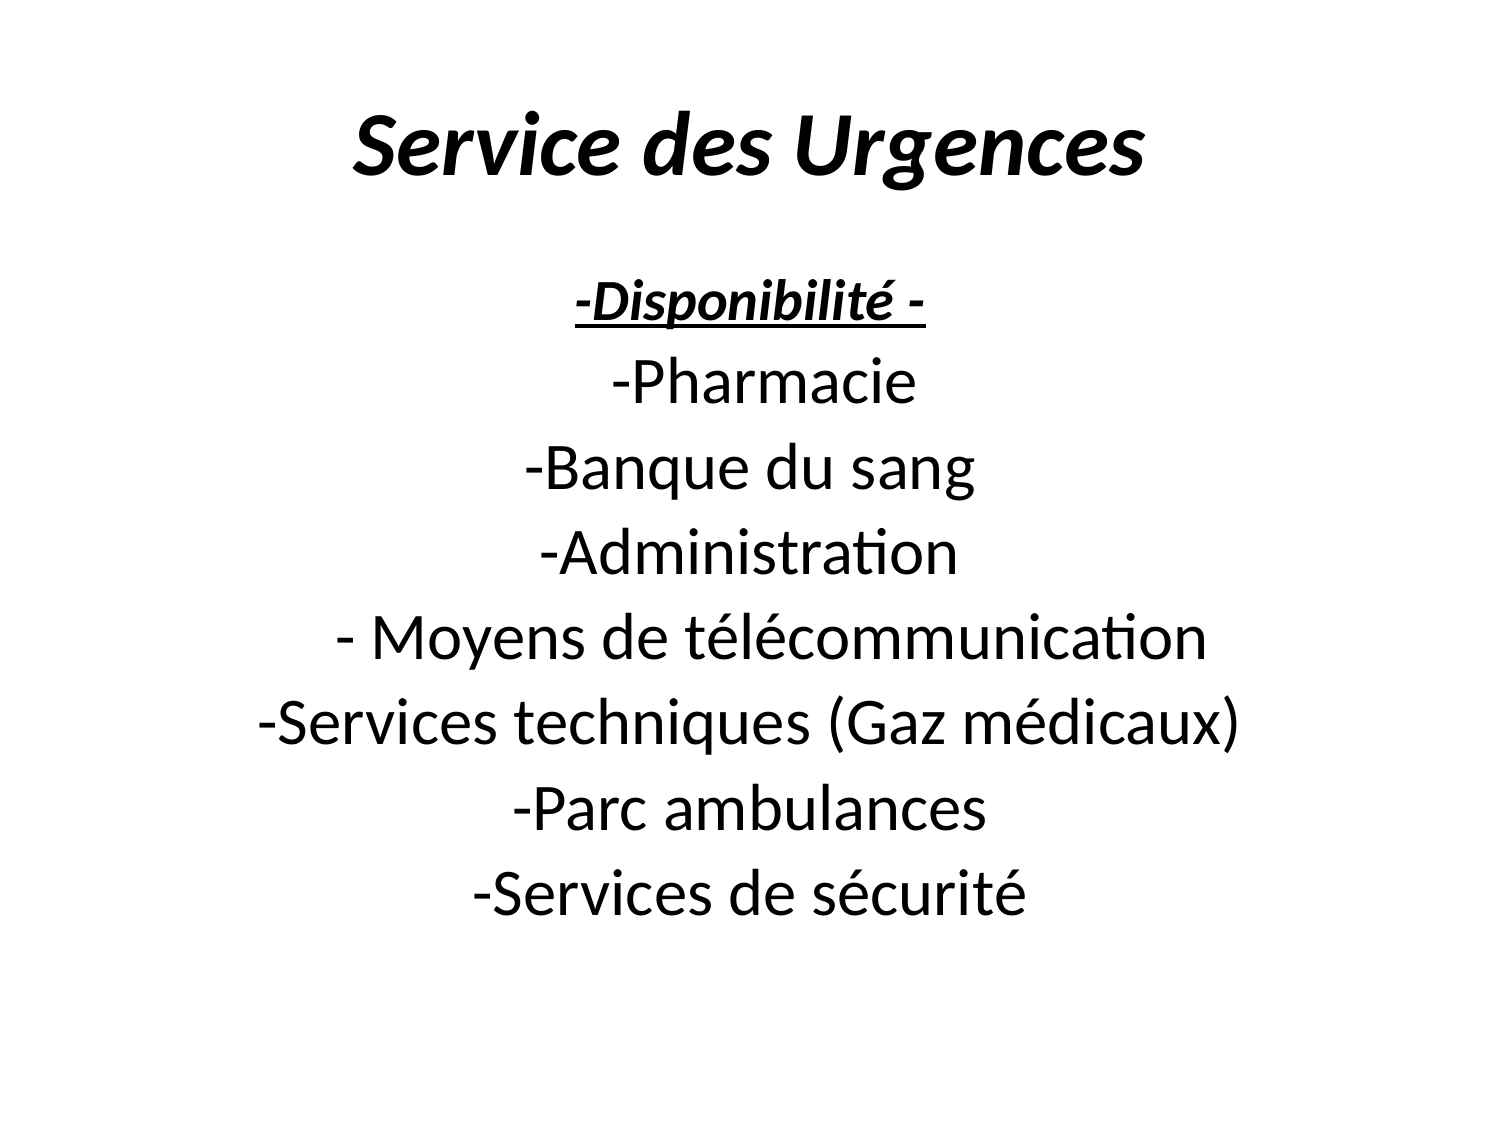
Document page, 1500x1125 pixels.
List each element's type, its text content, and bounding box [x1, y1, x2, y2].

title Service des Urgences [75, 45, 1425, 233]
list -Disponibilité - -Pharmacie -Banque du sang -Administration - Moyens de télécommunication -Services techniques (Gaz médicaux) -Parc ambulances -Services de sécurité [75, 262, 1425, 1005]
